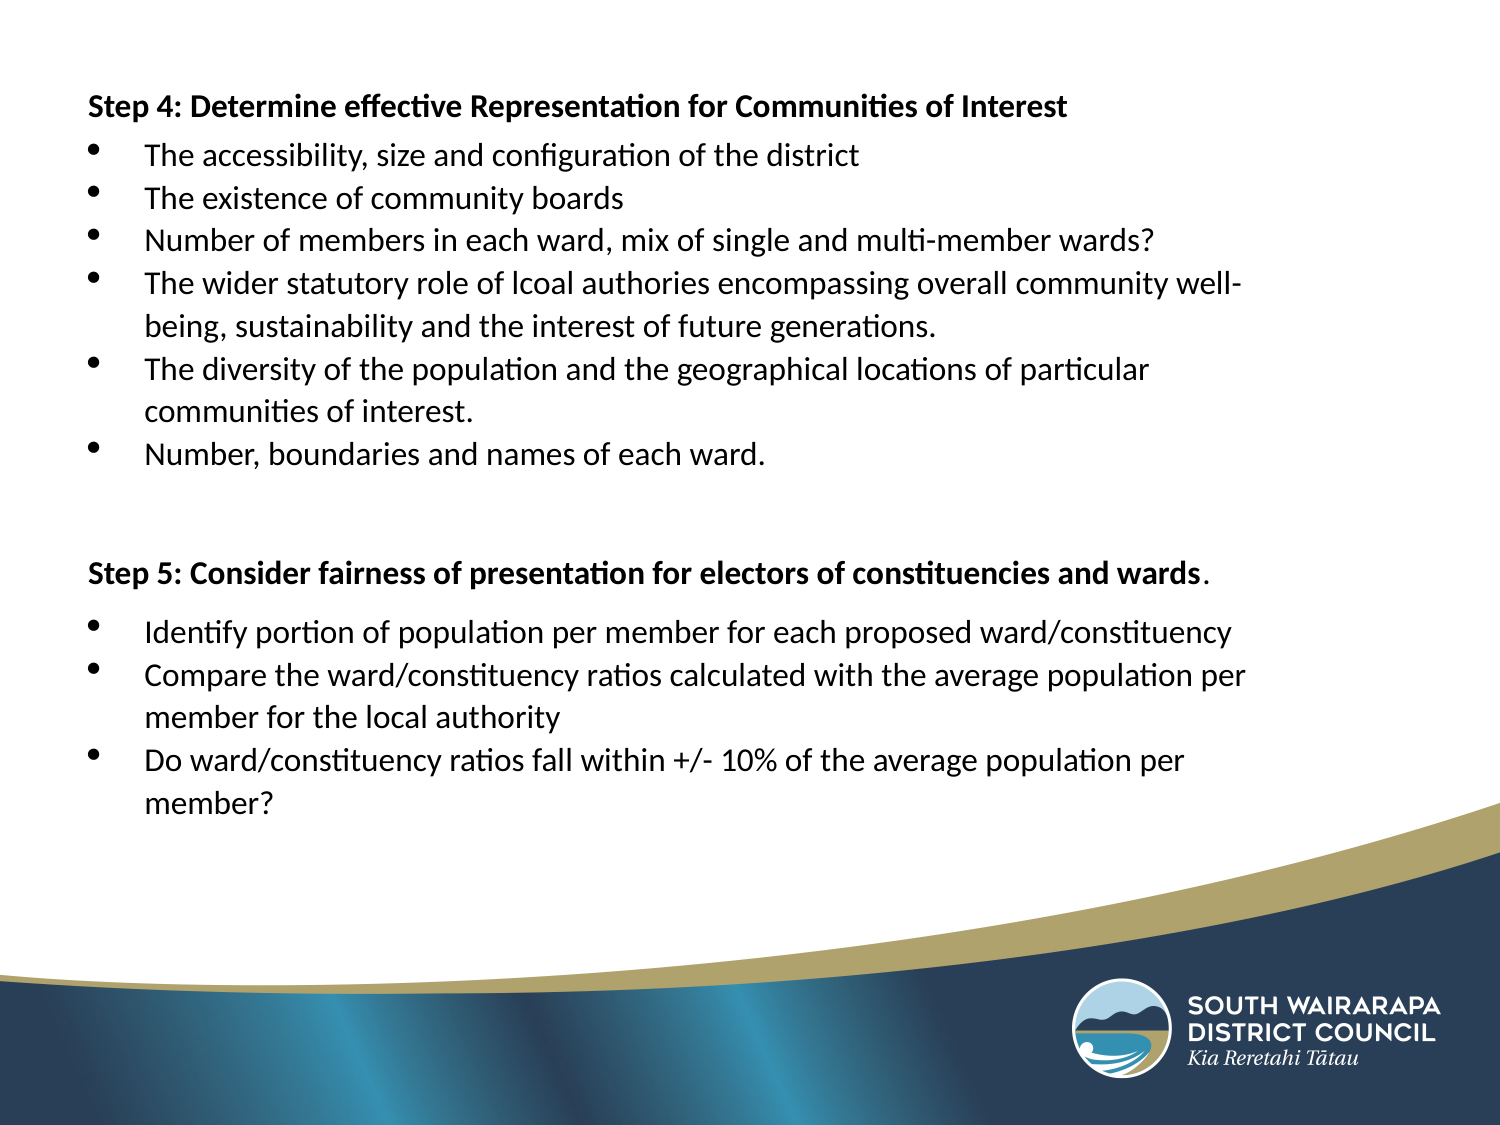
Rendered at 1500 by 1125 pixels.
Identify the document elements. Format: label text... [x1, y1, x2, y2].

text_box Step 4: Determine effective Representation for Communities of Interest The accessibility, size and configuration of the district The existence of community boards Number of members in each ward, mix of single and multi-member wards? The wider statutory role of lcoal authories encompassing overall community well-being, sustainability and the interest of future generations. The diversity of the population and the geographical locations of particular communities of interest. Number, boundaries and names of each ward. Step 5: Consider fairness of presentation for electors of constituencies and wards. Identify portion of population per member for each proposed ward/constituency Compare the ward/constituency ratios calculated with the average population per member for the local authority Do ward/constituency ratios fall within +/- 10% of the average population per member? [73, 30, 1296, 829]
picture [0, 0, 1500, 1125]
